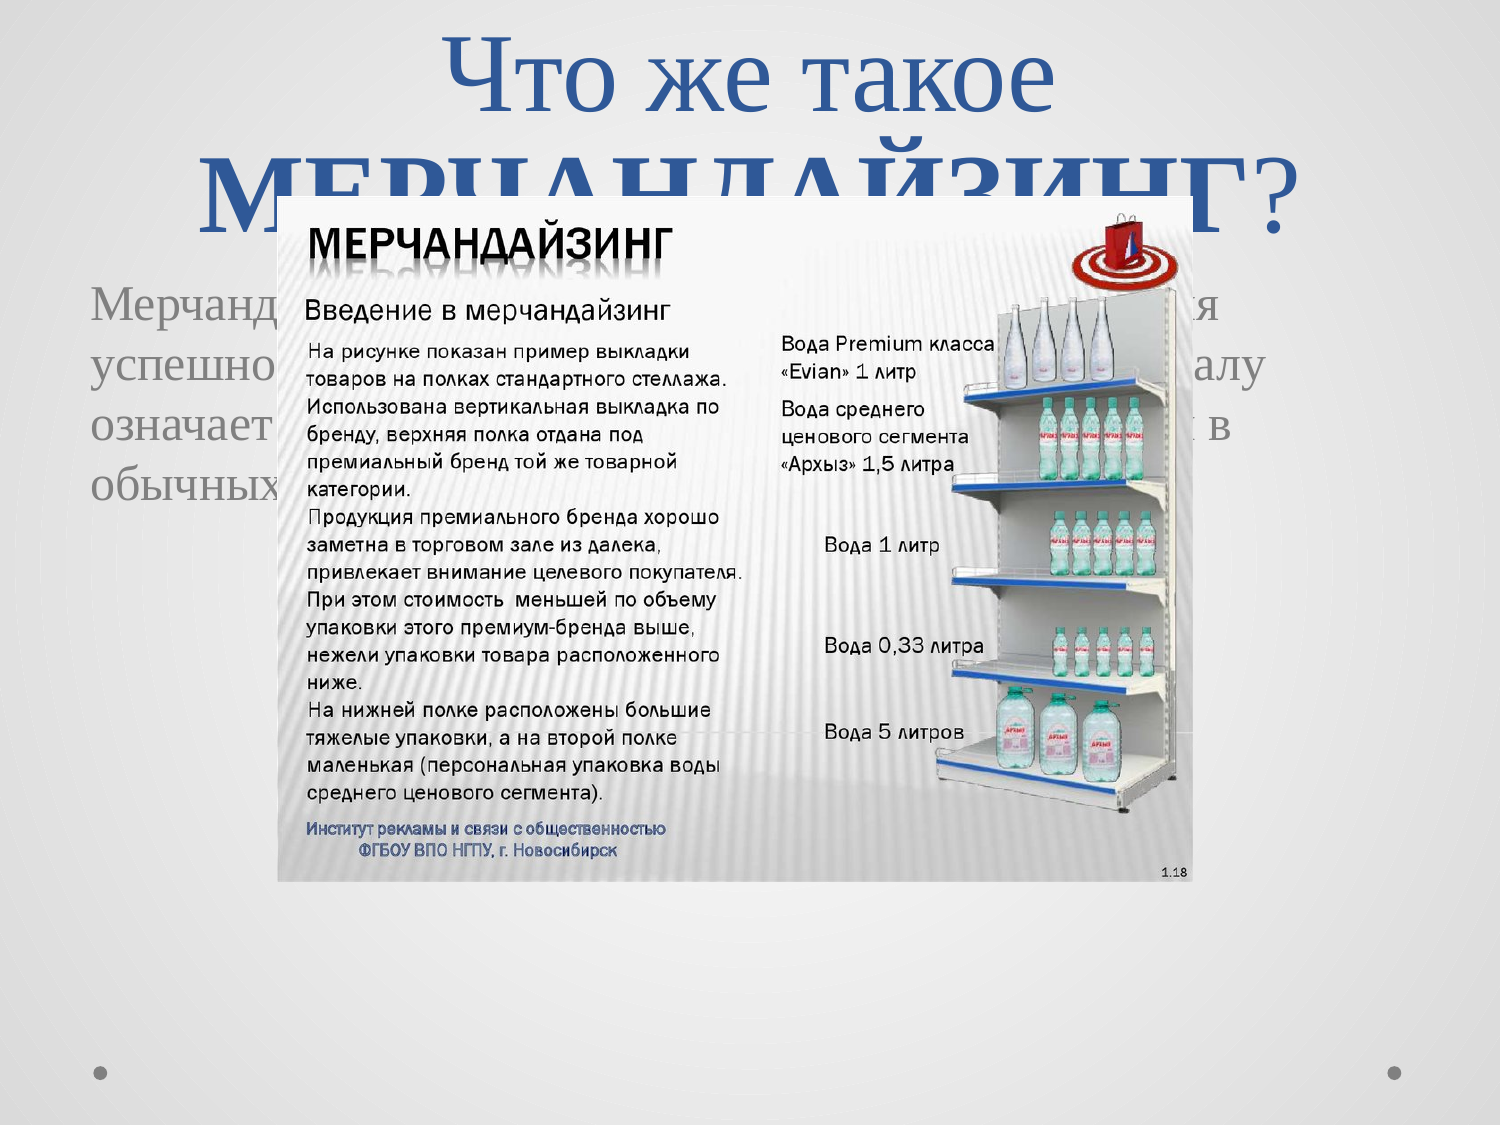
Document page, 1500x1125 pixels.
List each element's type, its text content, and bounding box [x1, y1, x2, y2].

list Мерчандайзинг аптеки – это необходимая услуга для успешного бизнеса. Но поручить это непрофессионалу означает зря потратить деньги. Здесь все иначе, чем в обычных магазинах. [75, 262, 1425, 1005]
picture [277, 196, 1193, 882]
title Что же такое МЕРЧАНДАЙЗИНГ? [75, 0, 1425, 262]
